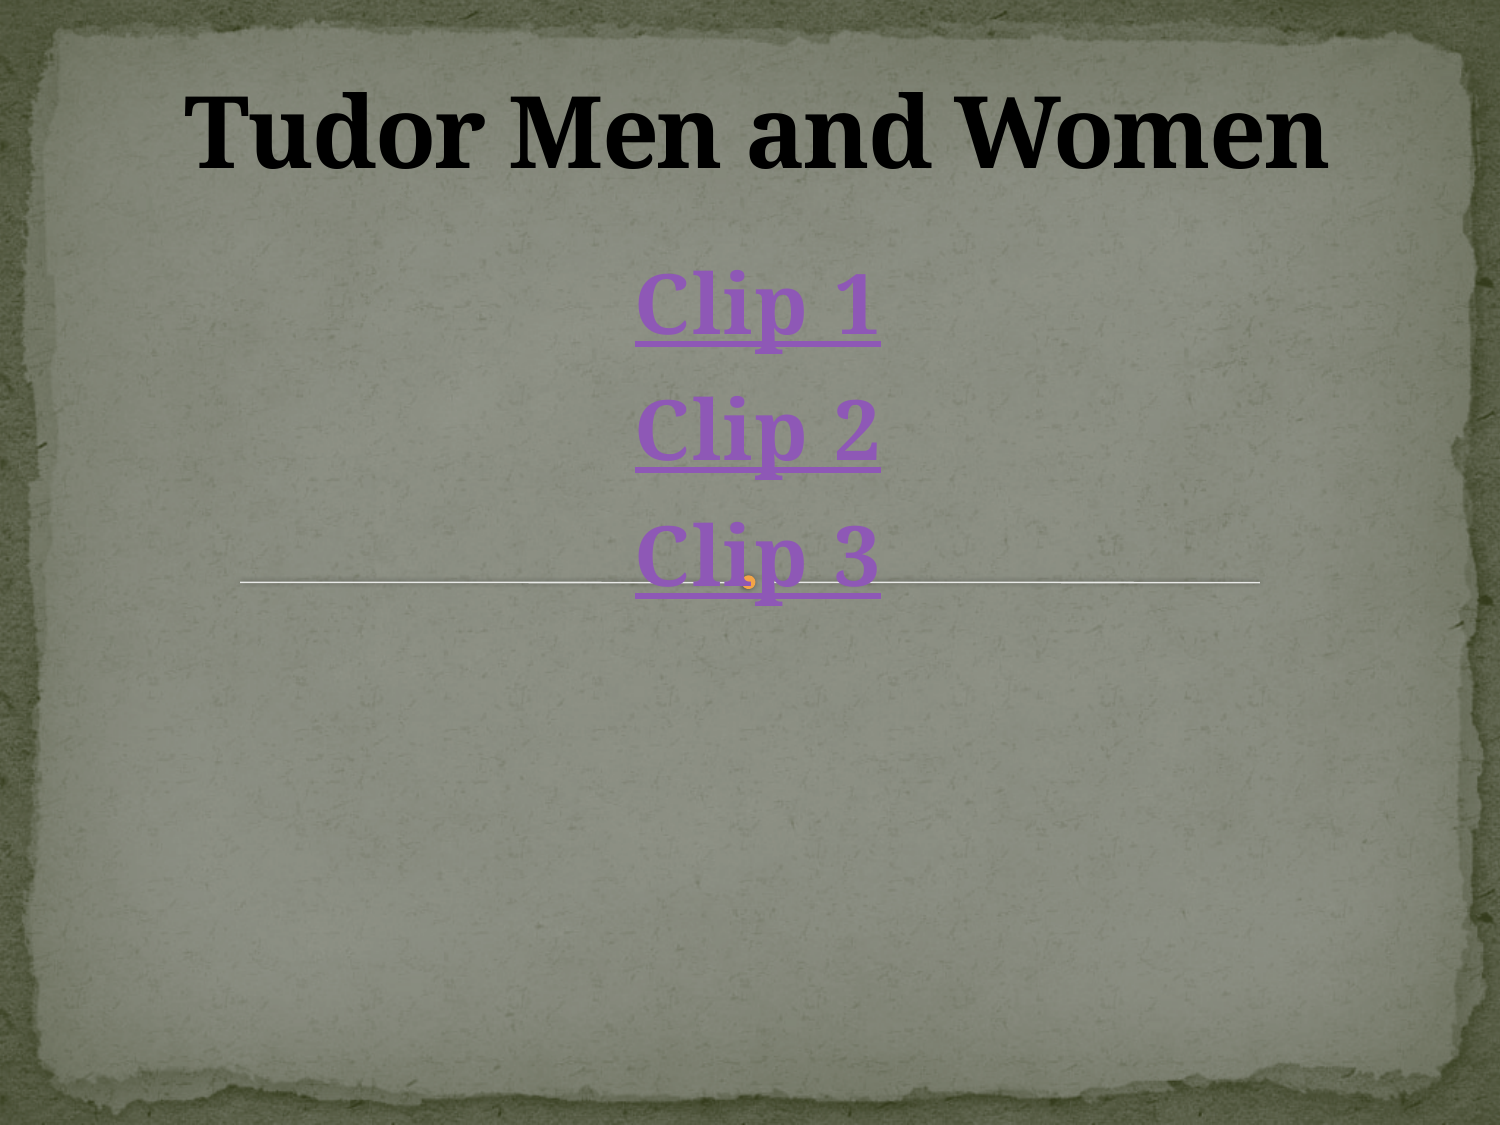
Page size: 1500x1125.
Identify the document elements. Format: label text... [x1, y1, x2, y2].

subtitle Clip 1 Clip 2 Clip 3 [76, 243, 1440, 669]
title Tudor Men and Women [76, 30, 1440, 197]
